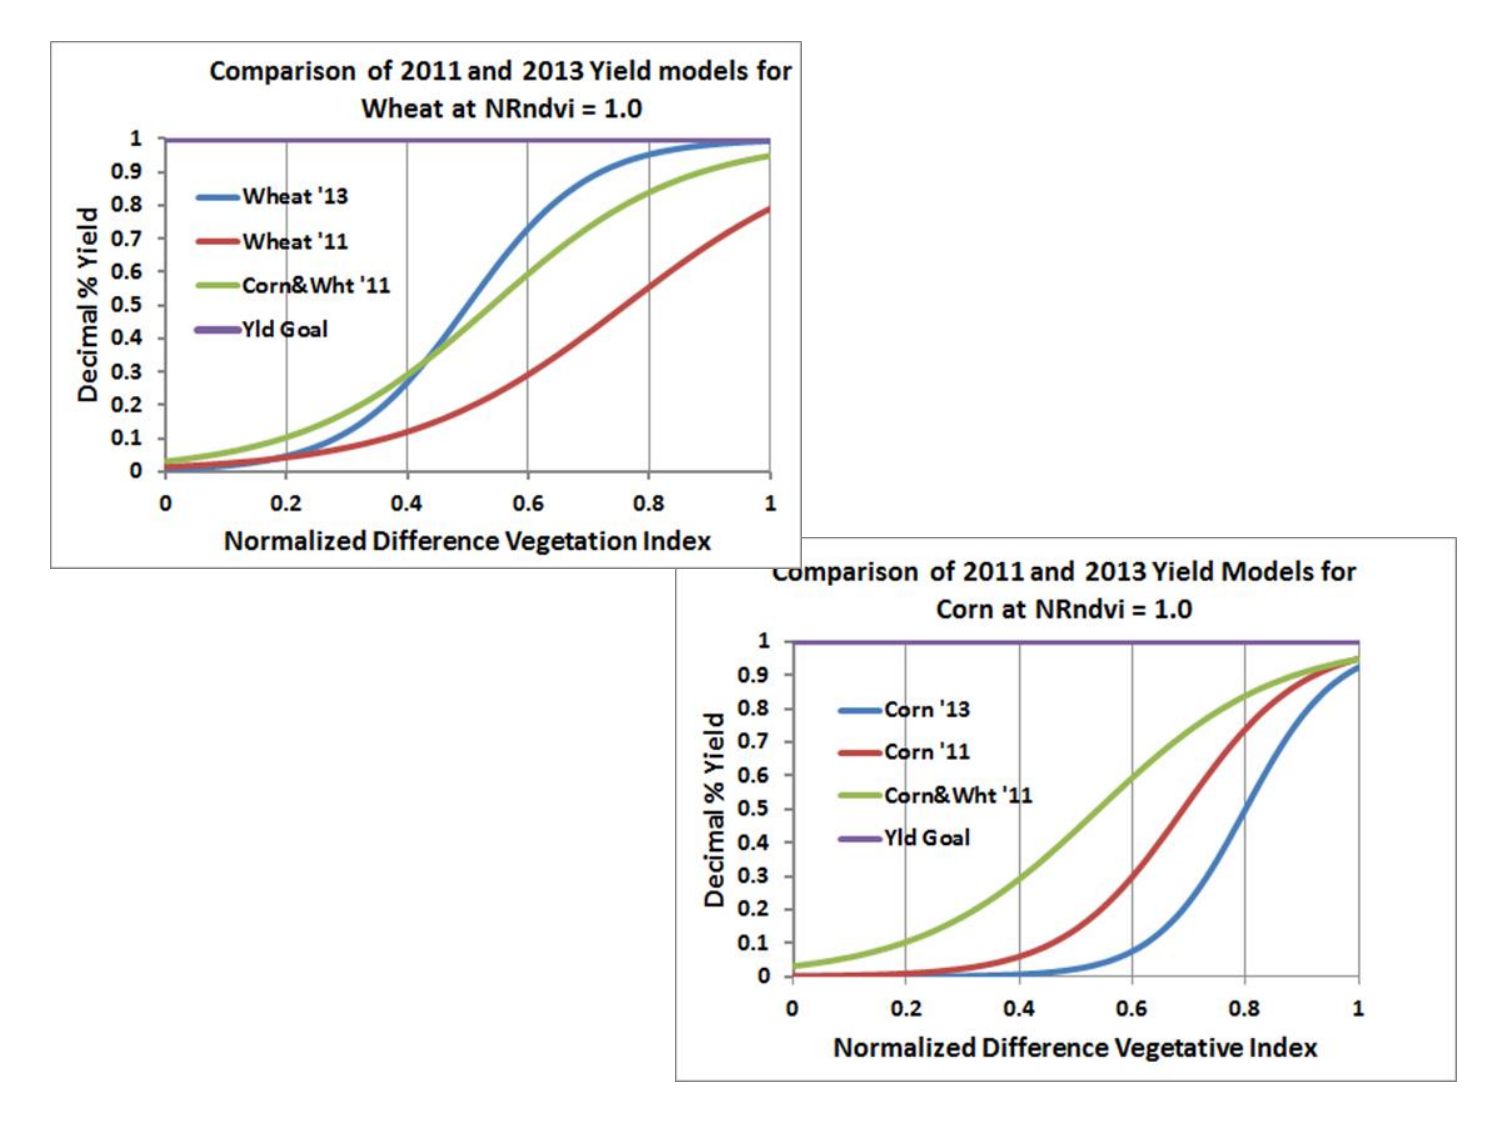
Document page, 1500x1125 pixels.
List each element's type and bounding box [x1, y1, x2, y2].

picture [49, 41, 1457, 1082]
